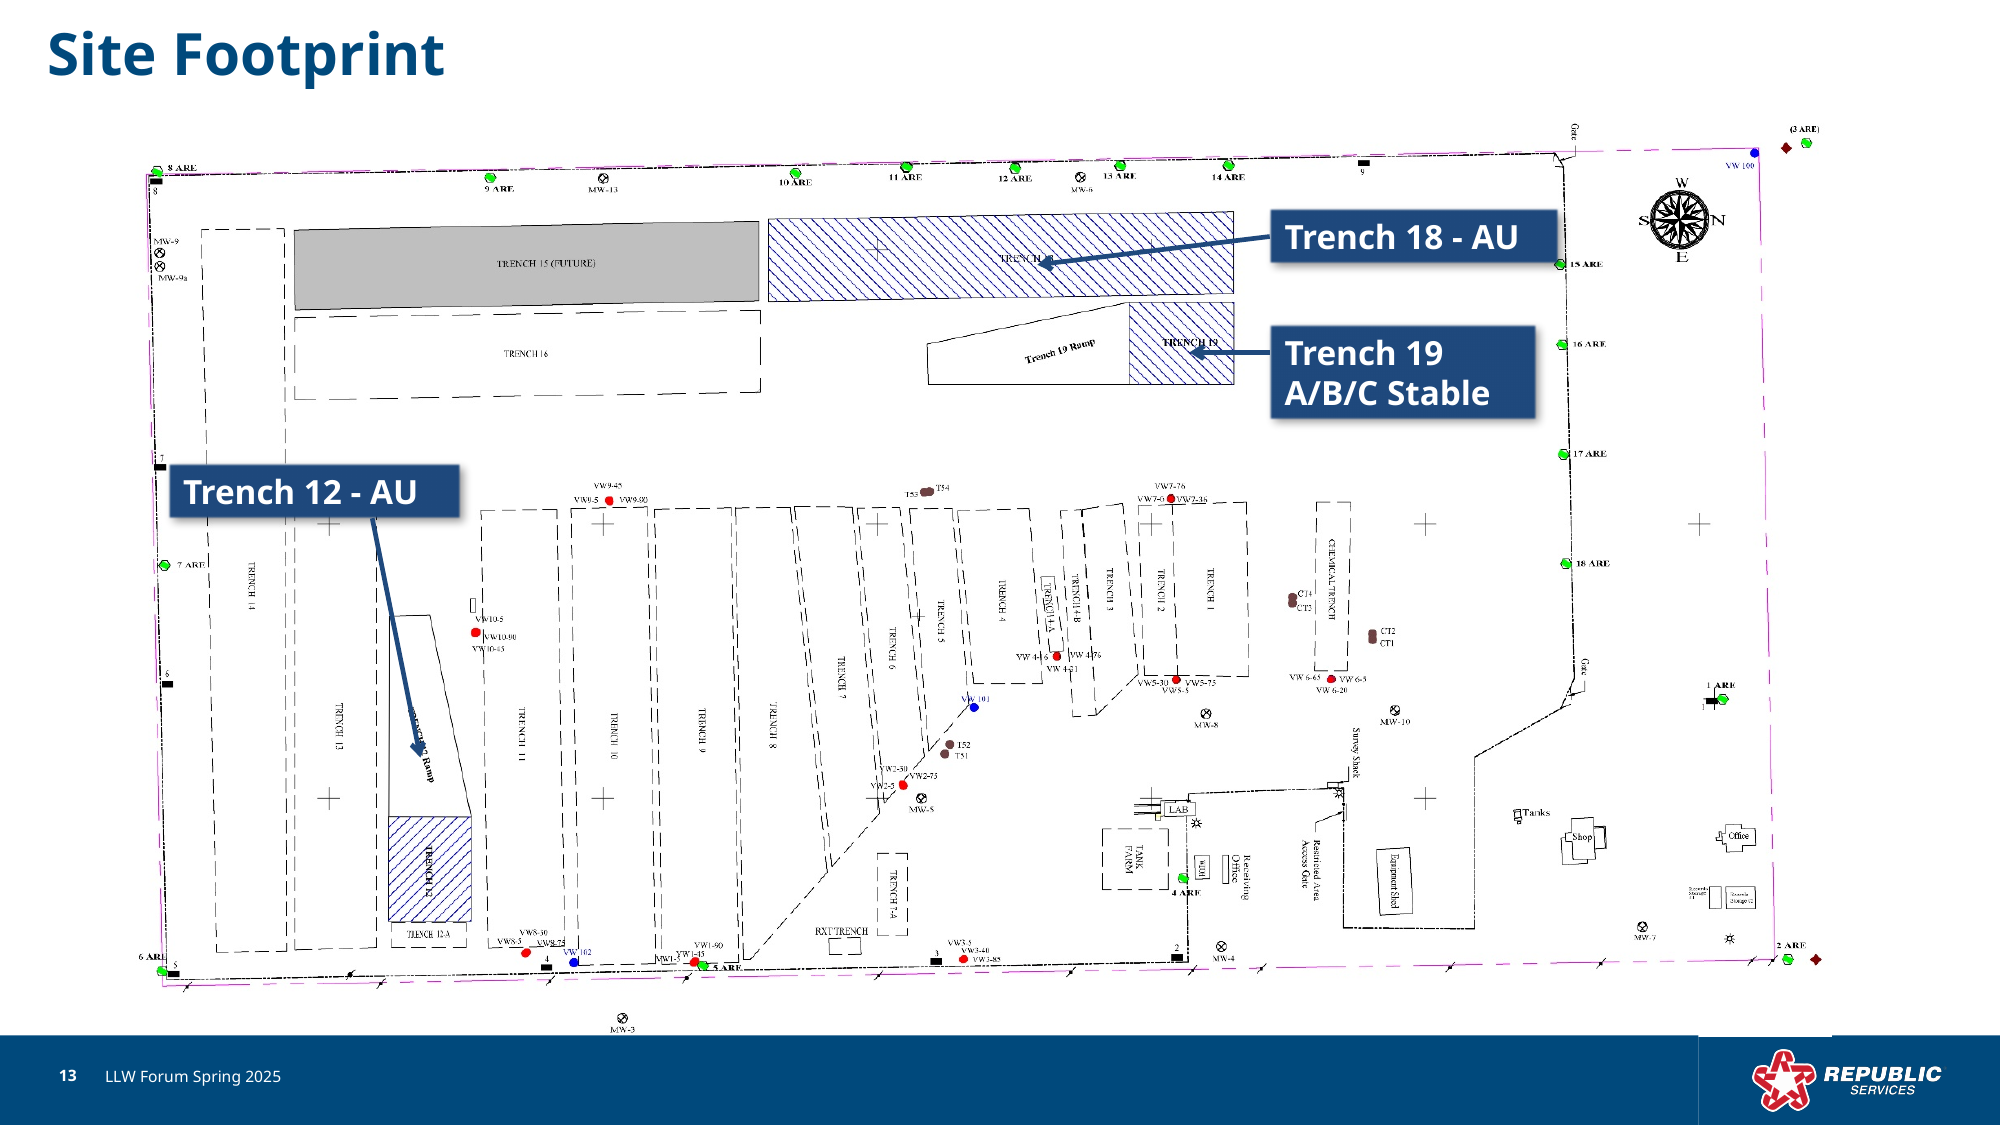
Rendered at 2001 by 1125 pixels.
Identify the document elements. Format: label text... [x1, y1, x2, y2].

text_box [372, 518, 421, 758]
title Site Footprint [32, 9, 834, 198]
picture [1752, 1049, 1947, 1112]
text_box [1037, 236, 1270, 265]
slide_number 13 [17, 1046, 78, 1106]
footer LLW Forum Spring 2025 [0, 1035, 1699, 1125]
picture [109, 103, 1832, 1037]
